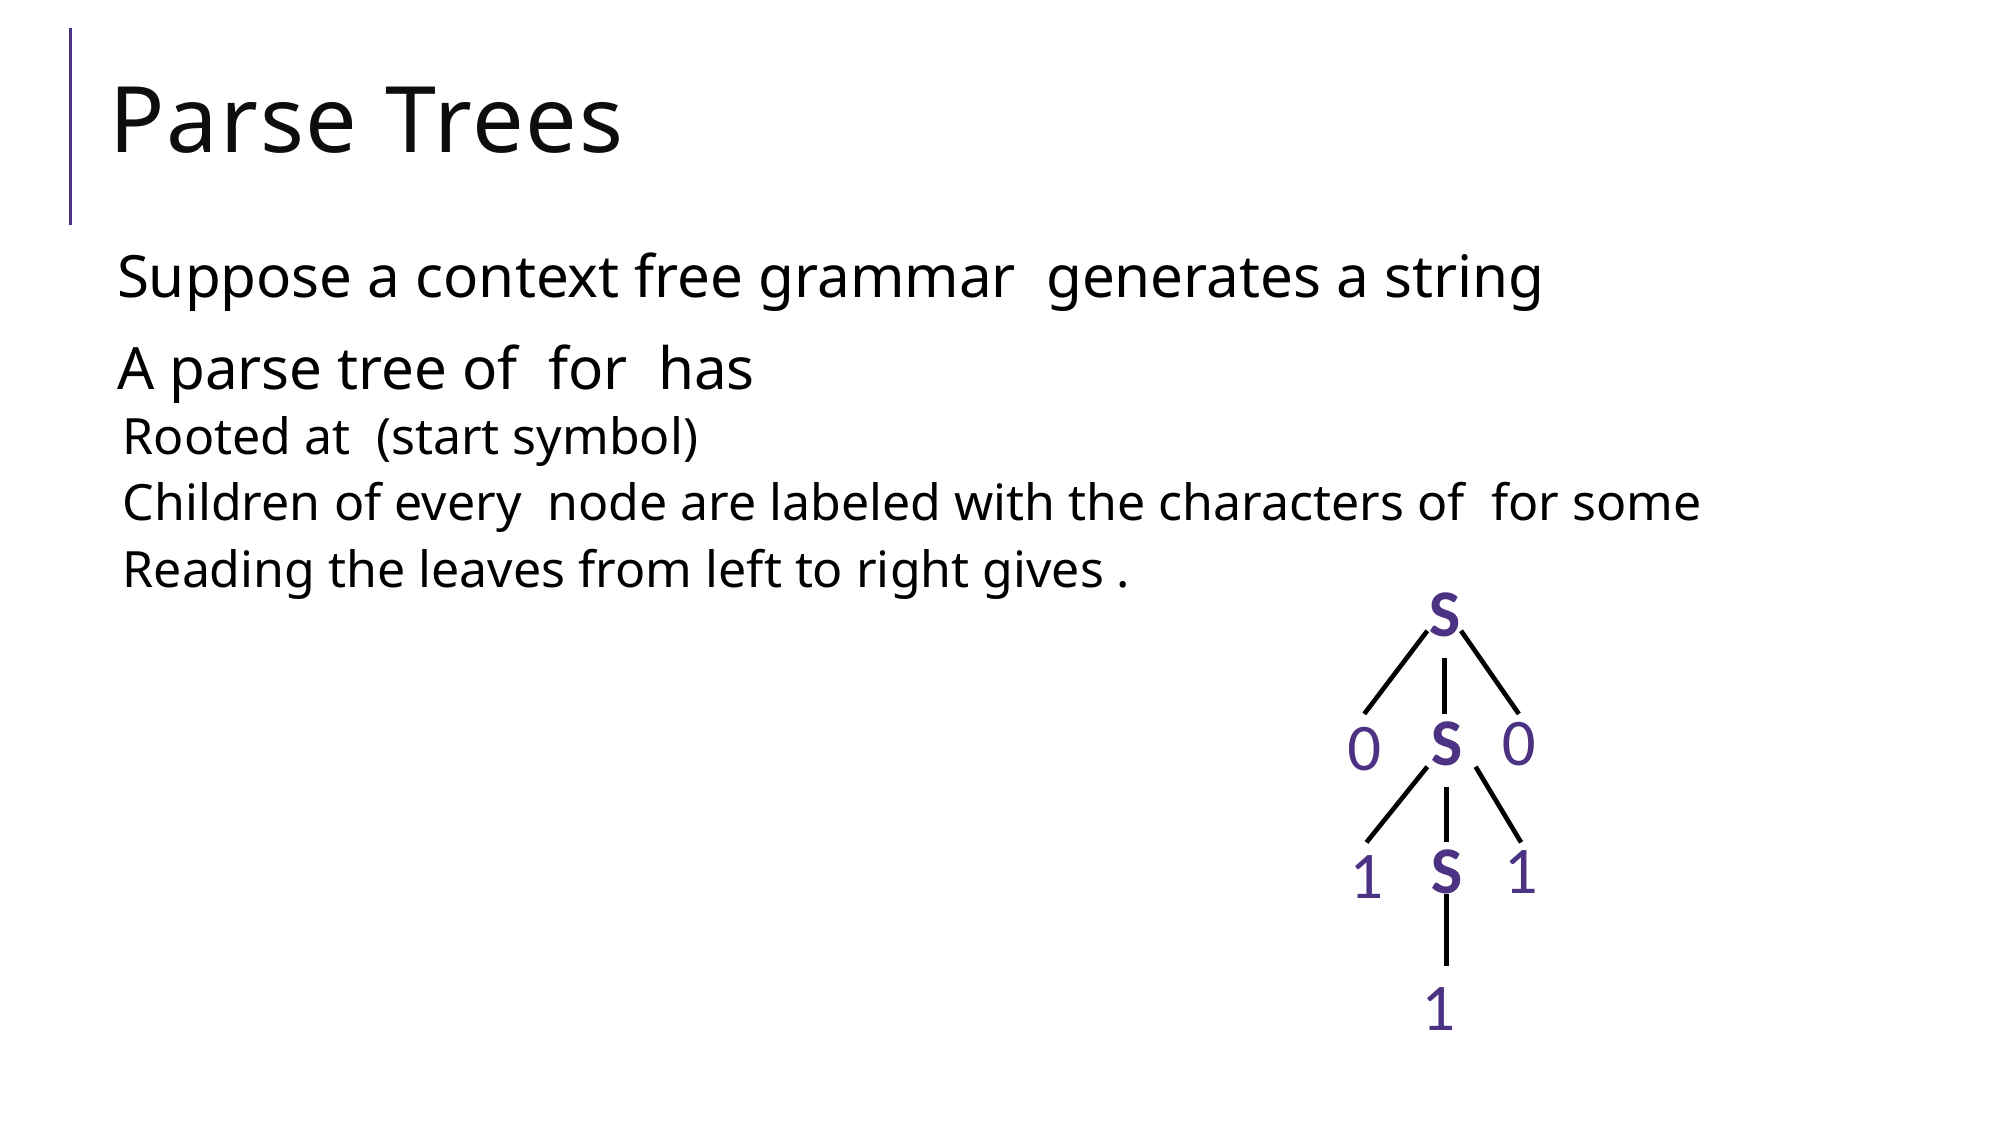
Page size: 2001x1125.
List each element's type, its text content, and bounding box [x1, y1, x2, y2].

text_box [1331, 562, 1574, 1053]
title Parse Trees [94, 43, 1930, 210]
